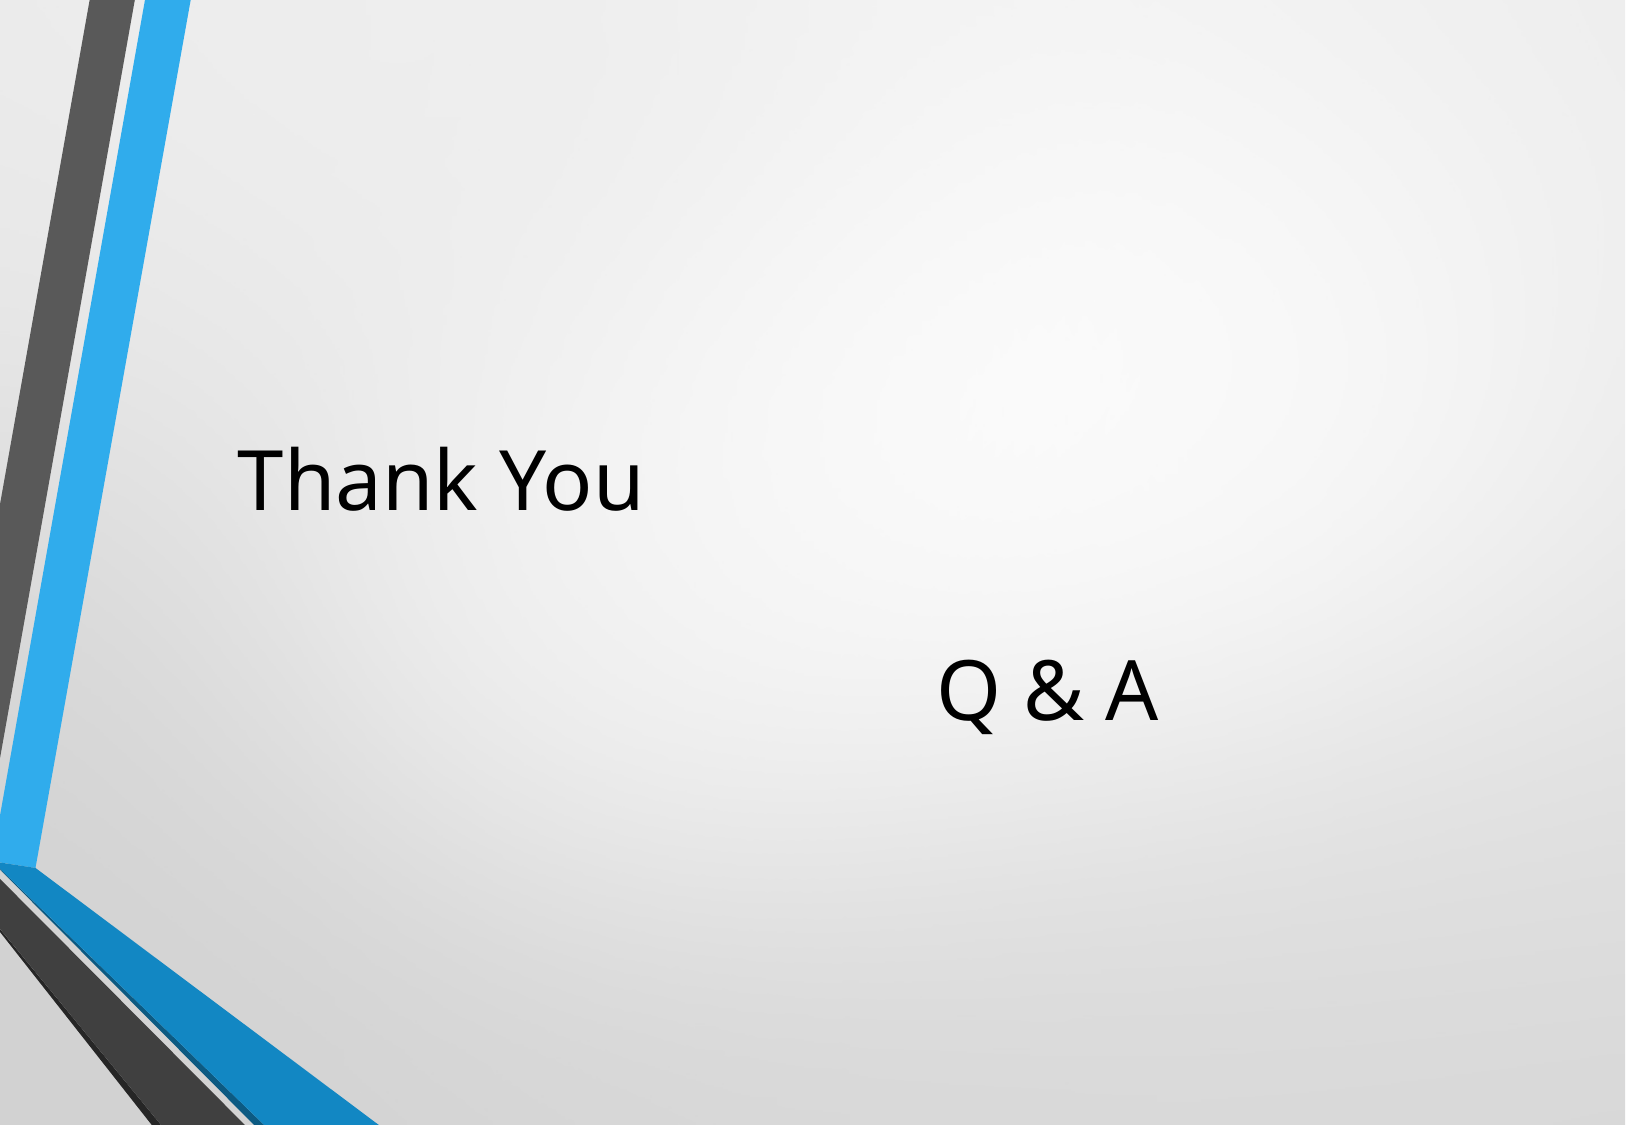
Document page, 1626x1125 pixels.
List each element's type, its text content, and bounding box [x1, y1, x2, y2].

title Thank You [174, 381, 706, 572]
text_box Q & A [781, 634, 1313, 737]
